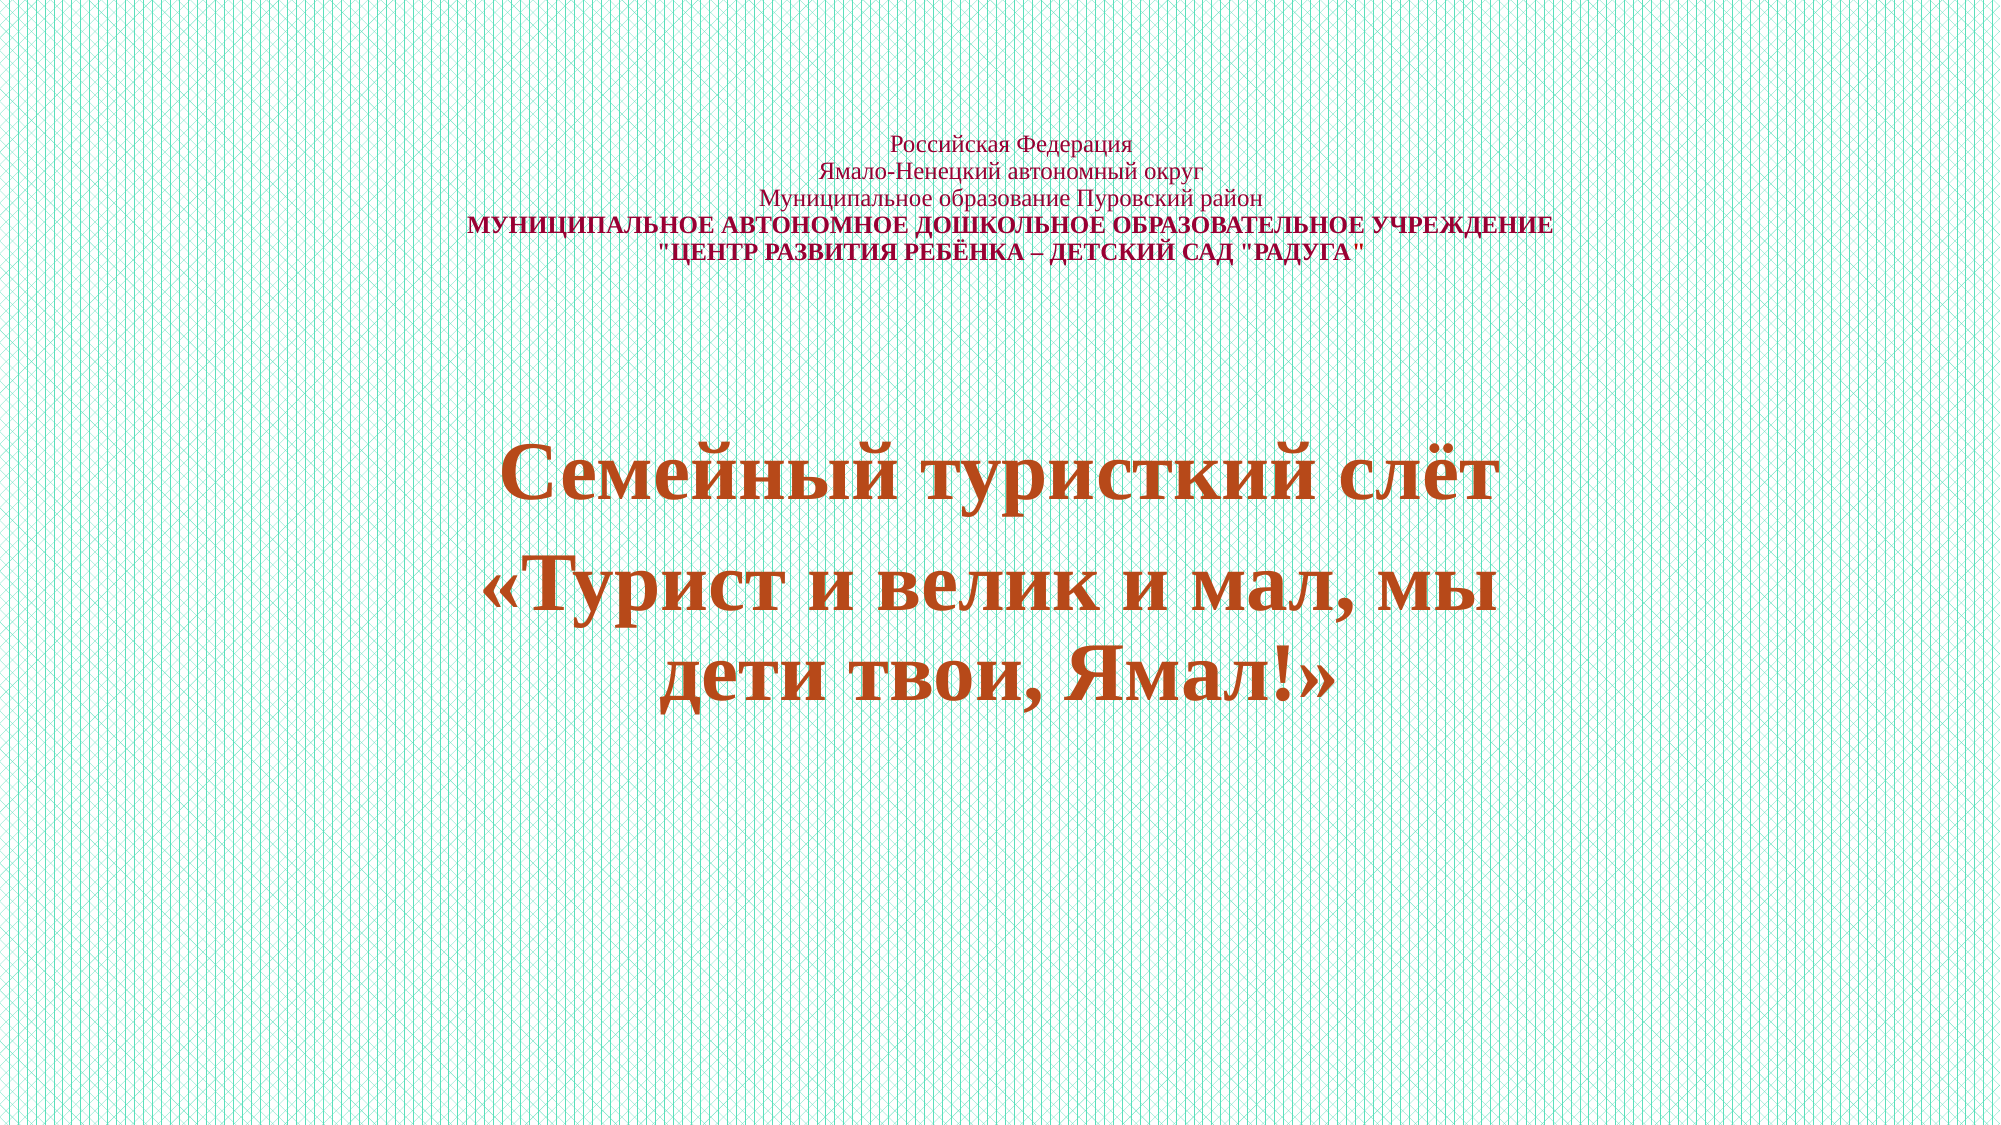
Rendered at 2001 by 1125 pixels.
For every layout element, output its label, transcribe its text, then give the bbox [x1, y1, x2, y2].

text_box Российская Федерация Ямало-Ненецкий автономный округ Муниципальное образование Пуровский район МУНИЦИПАЛЬНОЕ АВТОНОМНОЕ ДОШКОЛЬНОЕ ОБРАЗОВАТЕЛЬНОЕ УЧРЕЖДЕНИЕ "ЦЕНТР РАЗВИТИЯ РЕБЁНКА – ДЕТСКИЙ САД "РАДУГА" [148, 104, 1874, 322]
list Семейный туристкий слёт «Турист и велик и мал, мы дети твои, Ямал!» [137, 299, 1863, 1014]
